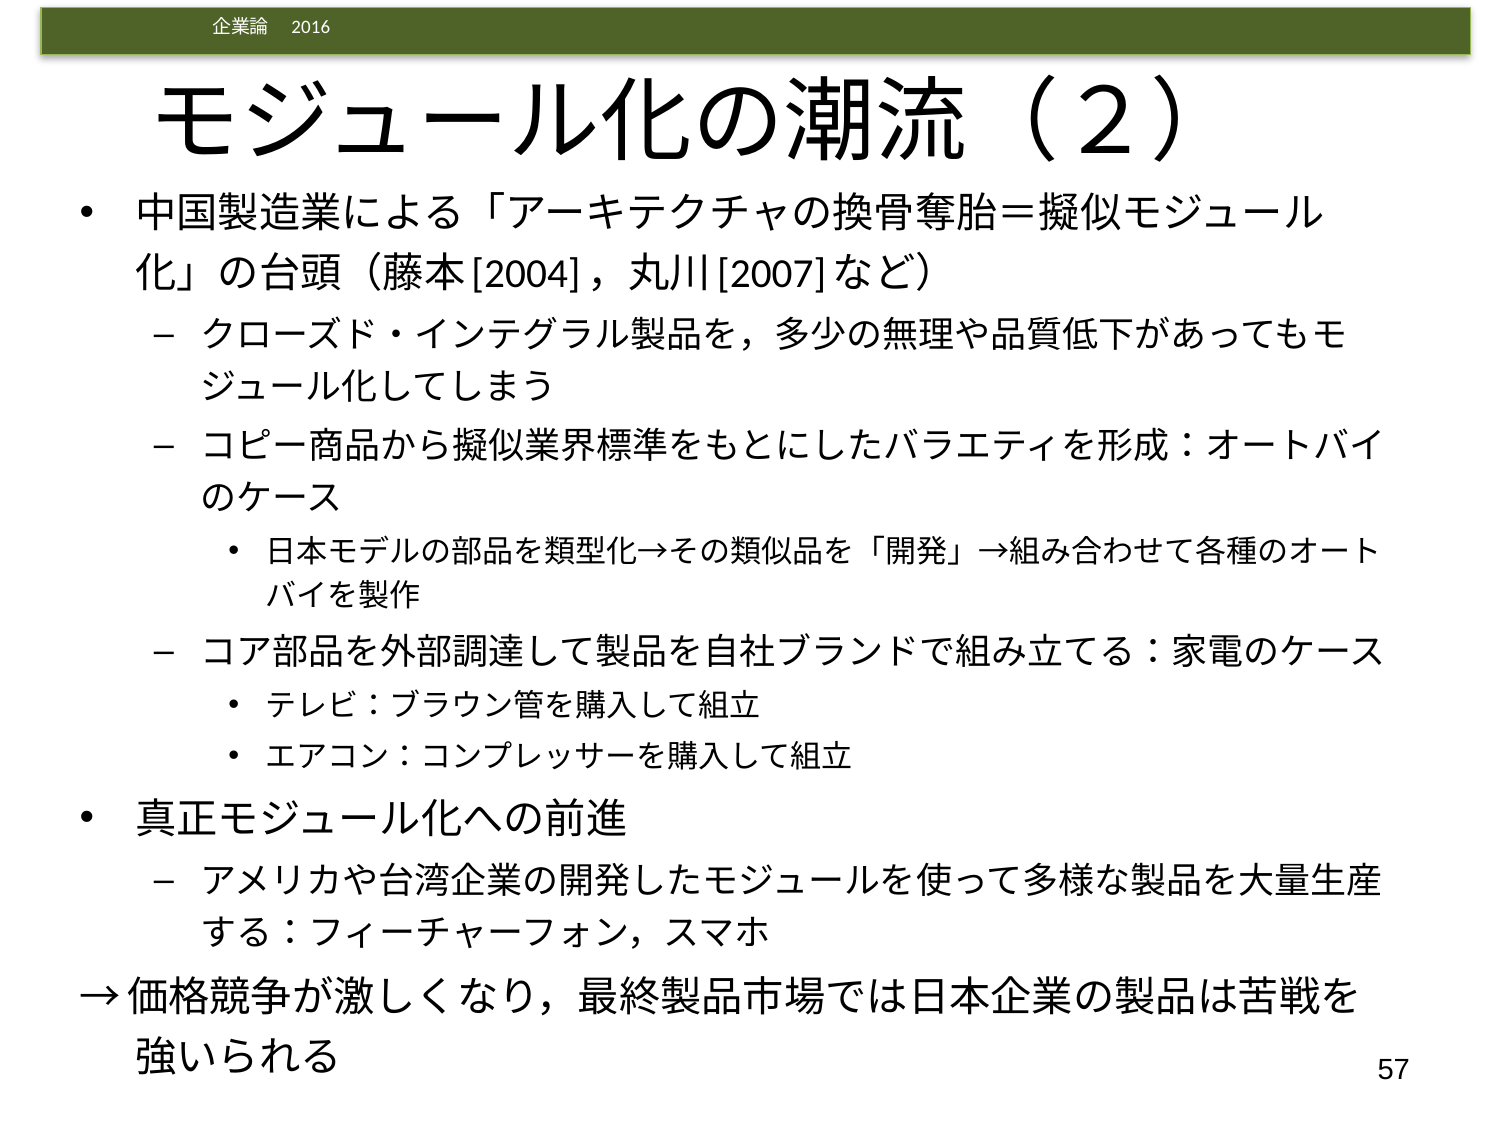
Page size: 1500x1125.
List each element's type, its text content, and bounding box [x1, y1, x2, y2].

list 中国製造業による「アーキテクチャの換骨奪胎＝擬似モジュール化」の台頭（藤本[2004]，丸川[2007]など） クローズド・インテグラル製品を，多少の無理や品質低下があってもモジュール化してしまう コピー商品から擬似業界標準をもとにしたバラエティを形成：オートバイのケース 日本モデルの部品を類型化→その類似品を「開発」→組み合わせて各種のオートバイを製作 コア部品を外部調達して製品を自社ブランドで組み立てる：家電のケース テレビ：ブラウン管を購入して組立 エアコン：コンプレッサーを購入して組立 真正モジュール化への前進 アメリカや台湾企業の開発したモジュールを使って多様な製品を大量生産する：フィーチャーフォン，スマホ →価格競争が激しくなり，最終製品市場では日本企業の製品は苦戦を強いられる [64, 169, 1415, 1106]
title モジュール化の潮流（２） [76, 54, 1315, 169]
slide_number 57 [1299, 1042, 1425, 1103]
